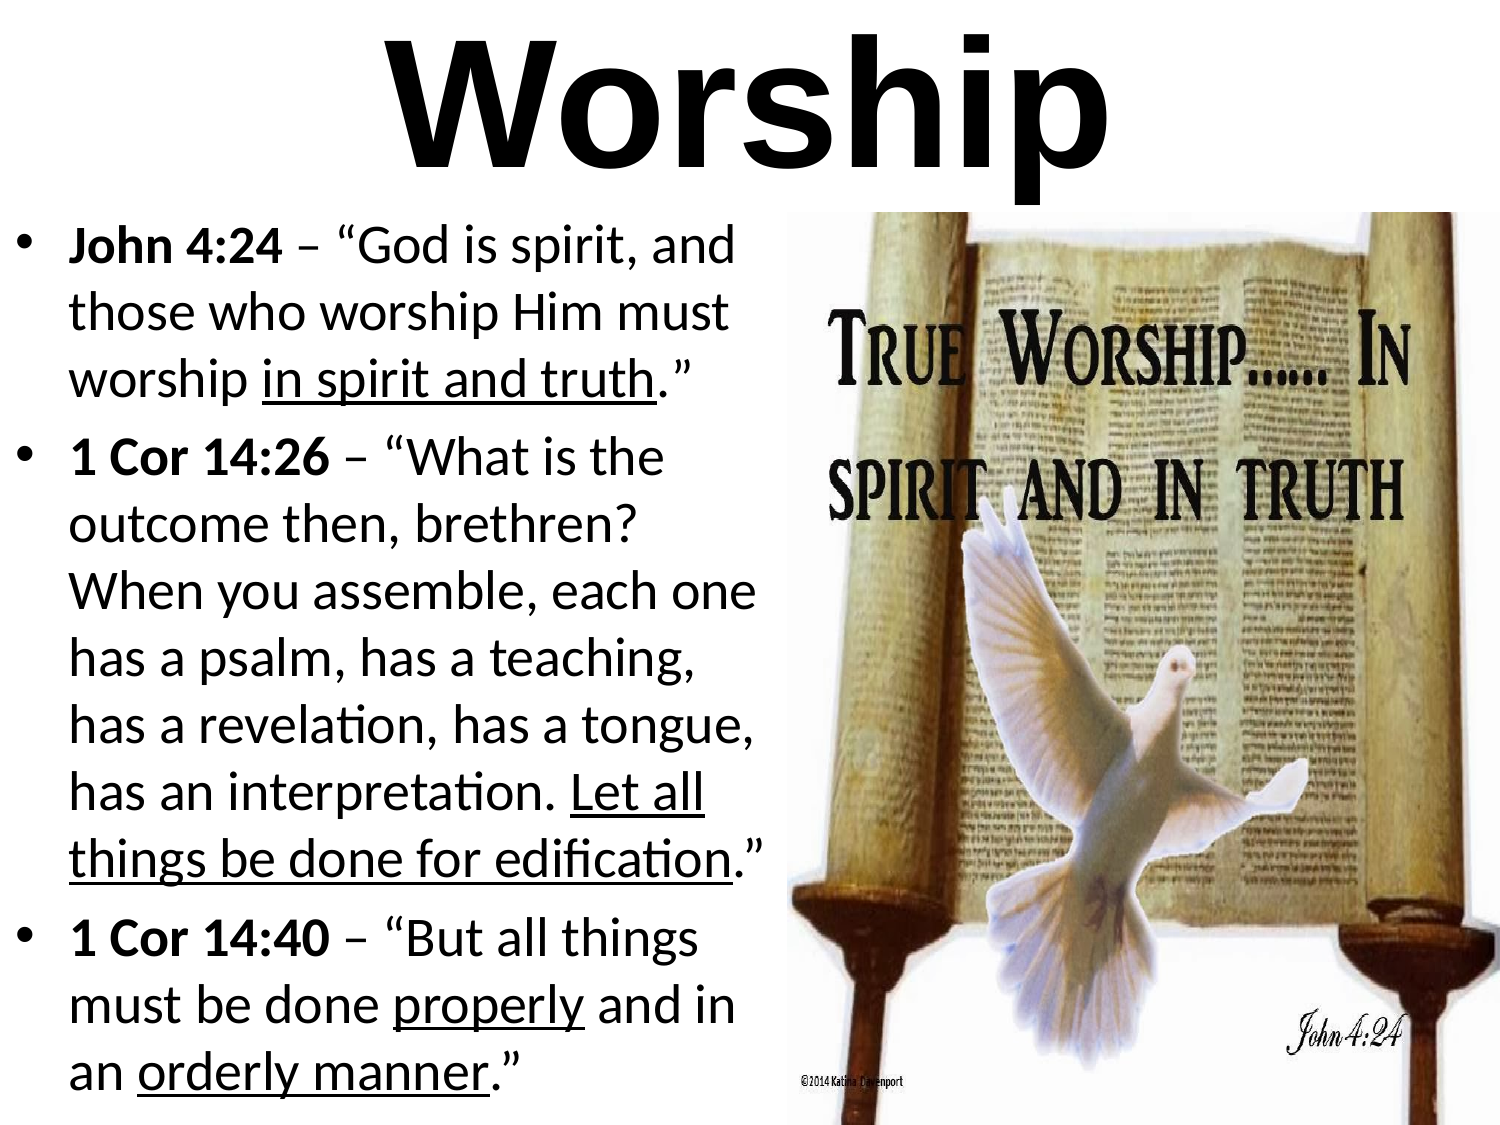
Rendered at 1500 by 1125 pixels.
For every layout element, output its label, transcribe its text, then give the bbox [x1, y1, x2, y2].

picture [787, 212, 1500, 1125]
list John 4:24 – “God is spirit, and those who worship Him must worship in spirit and truth.” 1 Cor 14:26 – “What is the outcome then, brethren? When you assemble, each one has a psalm, has a teaching, has a revelation, has a tongue, has an interpretation. Let all things be done for edification.” 1 Cor 14:40 – “But all things must be done properly and in an orderly manner.” [0, 200, 800, 1125]
title Worship [0, 0, 1500, 188]
